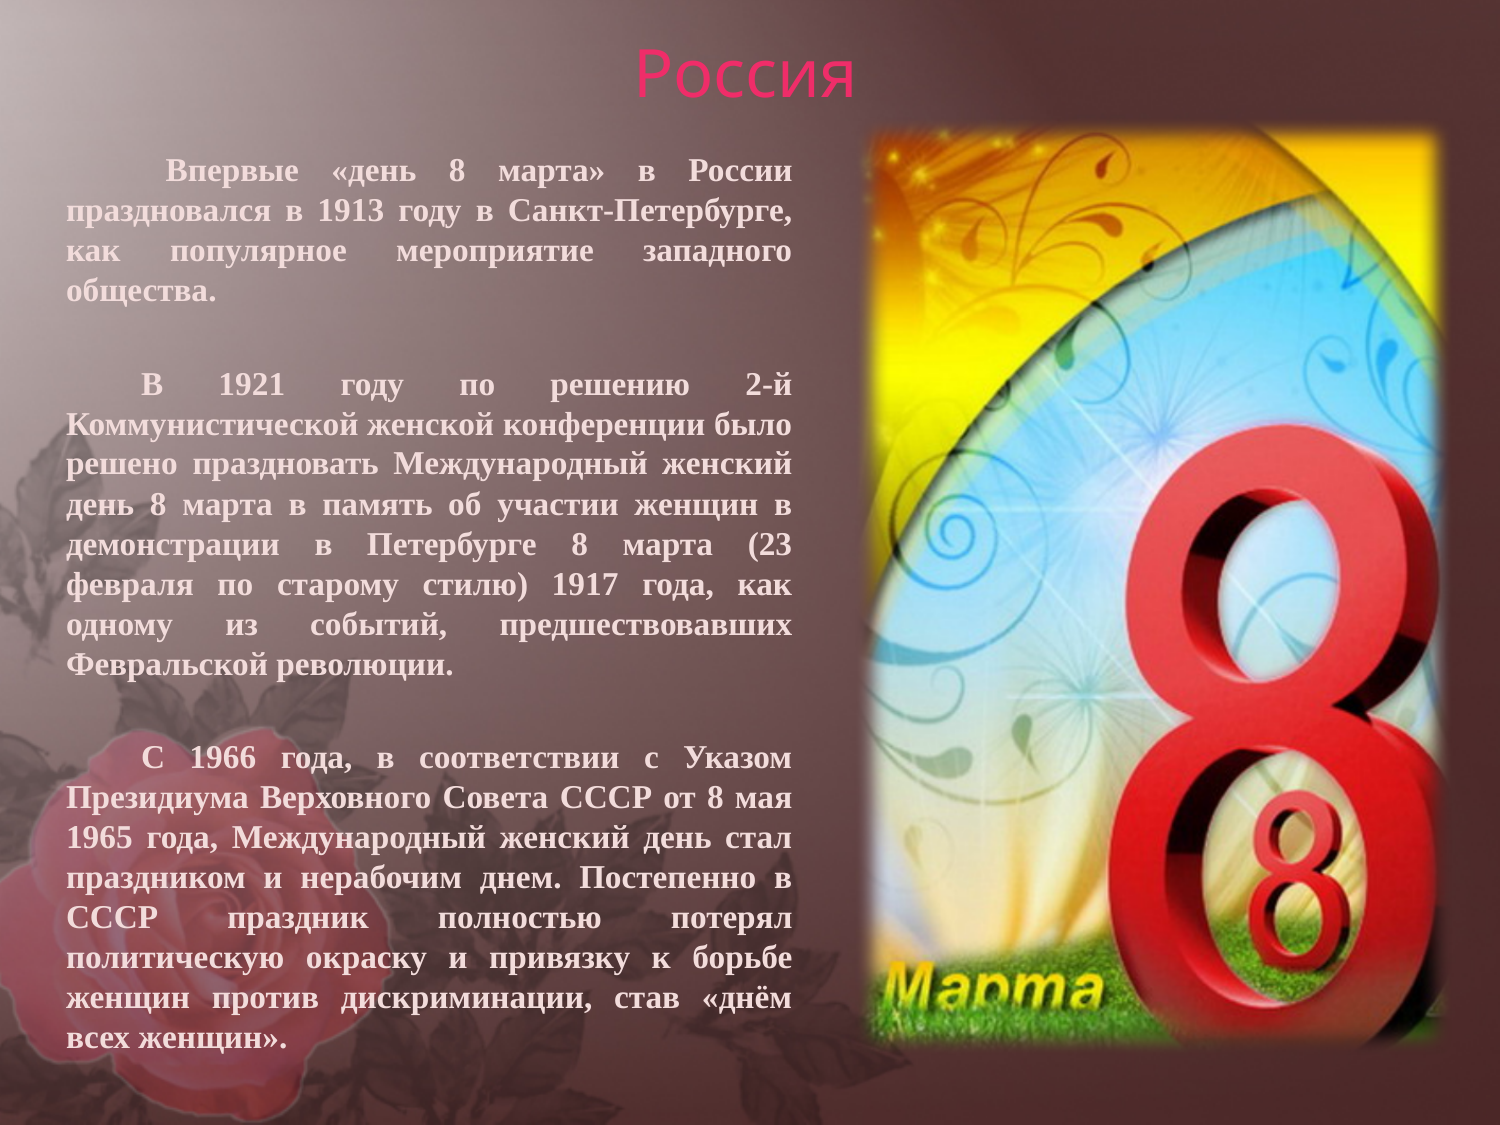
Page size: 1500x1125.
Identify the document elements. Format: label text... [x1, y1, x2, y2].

title Россия [70, 23, 1421, 119]
picture [0, 0, 1500, 1125]
list Впервые «день 8 марта» в России праздновался в 1913 году в Санкт-Петербурге, как популярное мероприятие западного общества. В 1921 году по решению 2-й Коммунистической женской конференции было решено праздновать Международный женский день 8 марта в память об участии женщин в демонстрации в Петербурге 8 марта (23 февраля по старому стилю) 1917 года, как одному из событий, предшествовавших Февральской революции. С 1966 года, в соответствии с Указом Президиума Верховного Совета СССР от 8 мая 1965 года, Международный женский день стал праздником и нерабочим днем. Постепенно в СССР праздник полностью потерял политическую окраску и привязку к борьбе женщин против дискриминации, став «днём всех женщин». [0, 140, 809, 1079]
